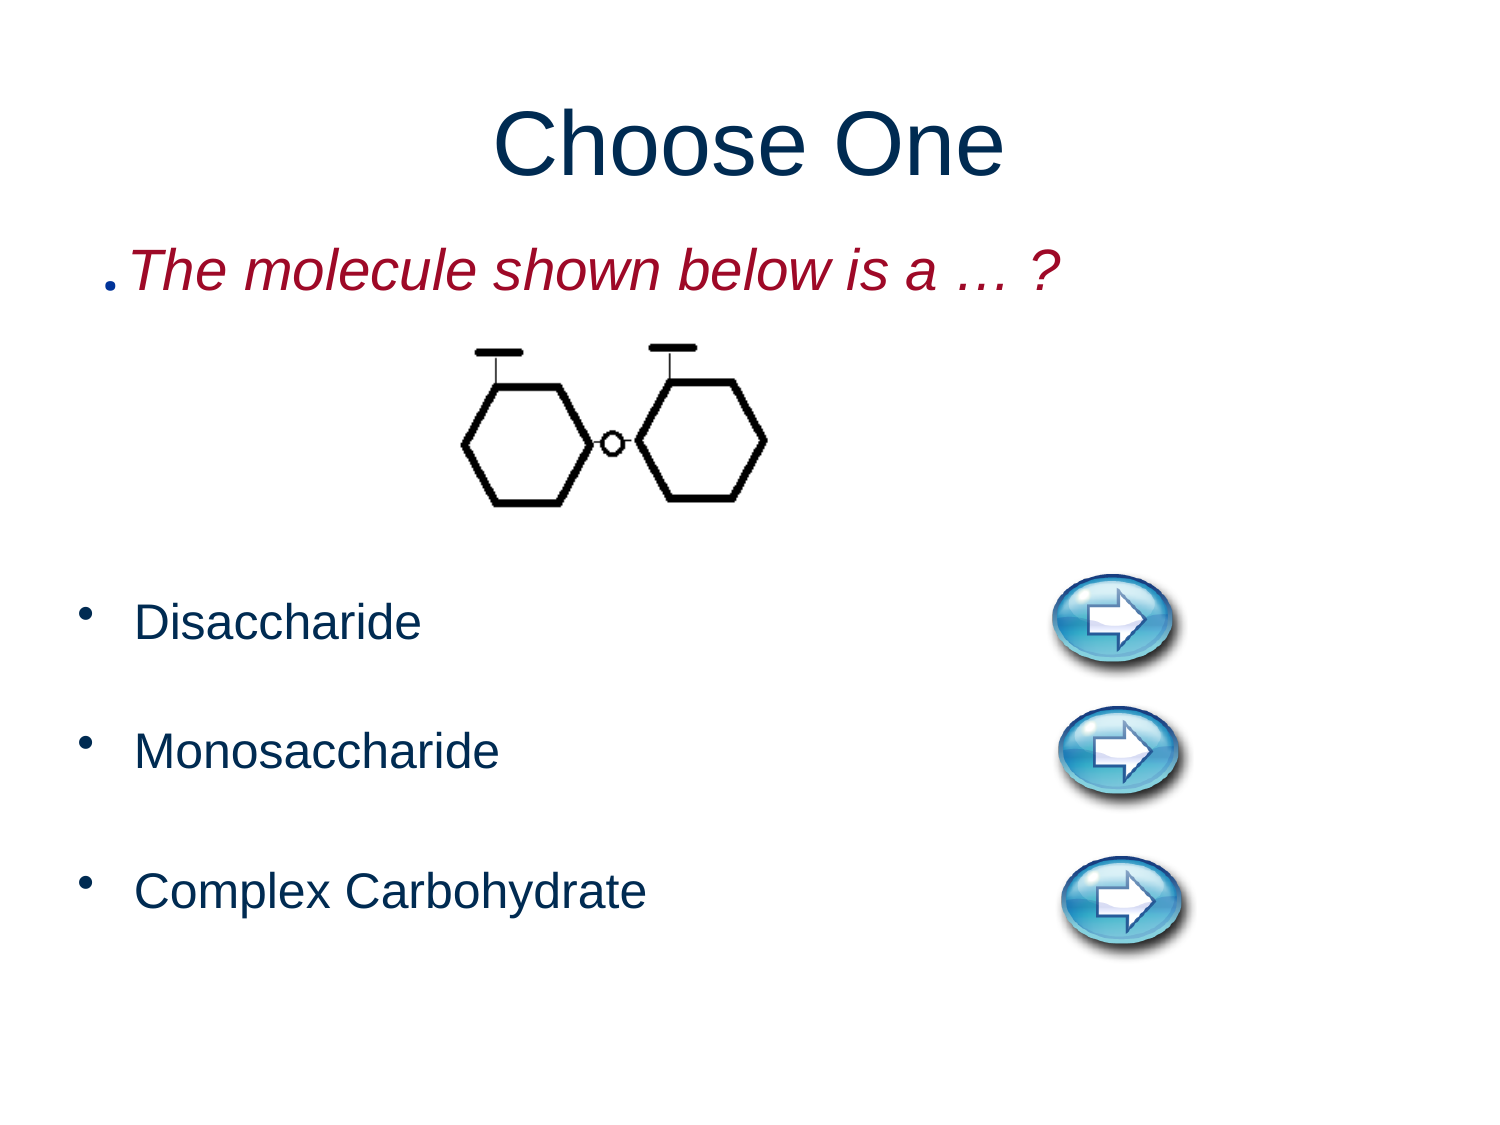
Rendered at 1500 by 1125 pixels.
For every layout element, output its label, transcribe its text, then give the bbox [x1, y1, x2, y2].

title Choose One [75, 45, 1425, 233]
picture [449, 330, 782, 542]
text_box . The molecule shown below is a … ? [87, 224, 1300, 395]
list Disaccharide Monosaccharide Complex Carbohydrate [62, 512, 1413, 1038]
picture [1037, 542, 1197, 976]
